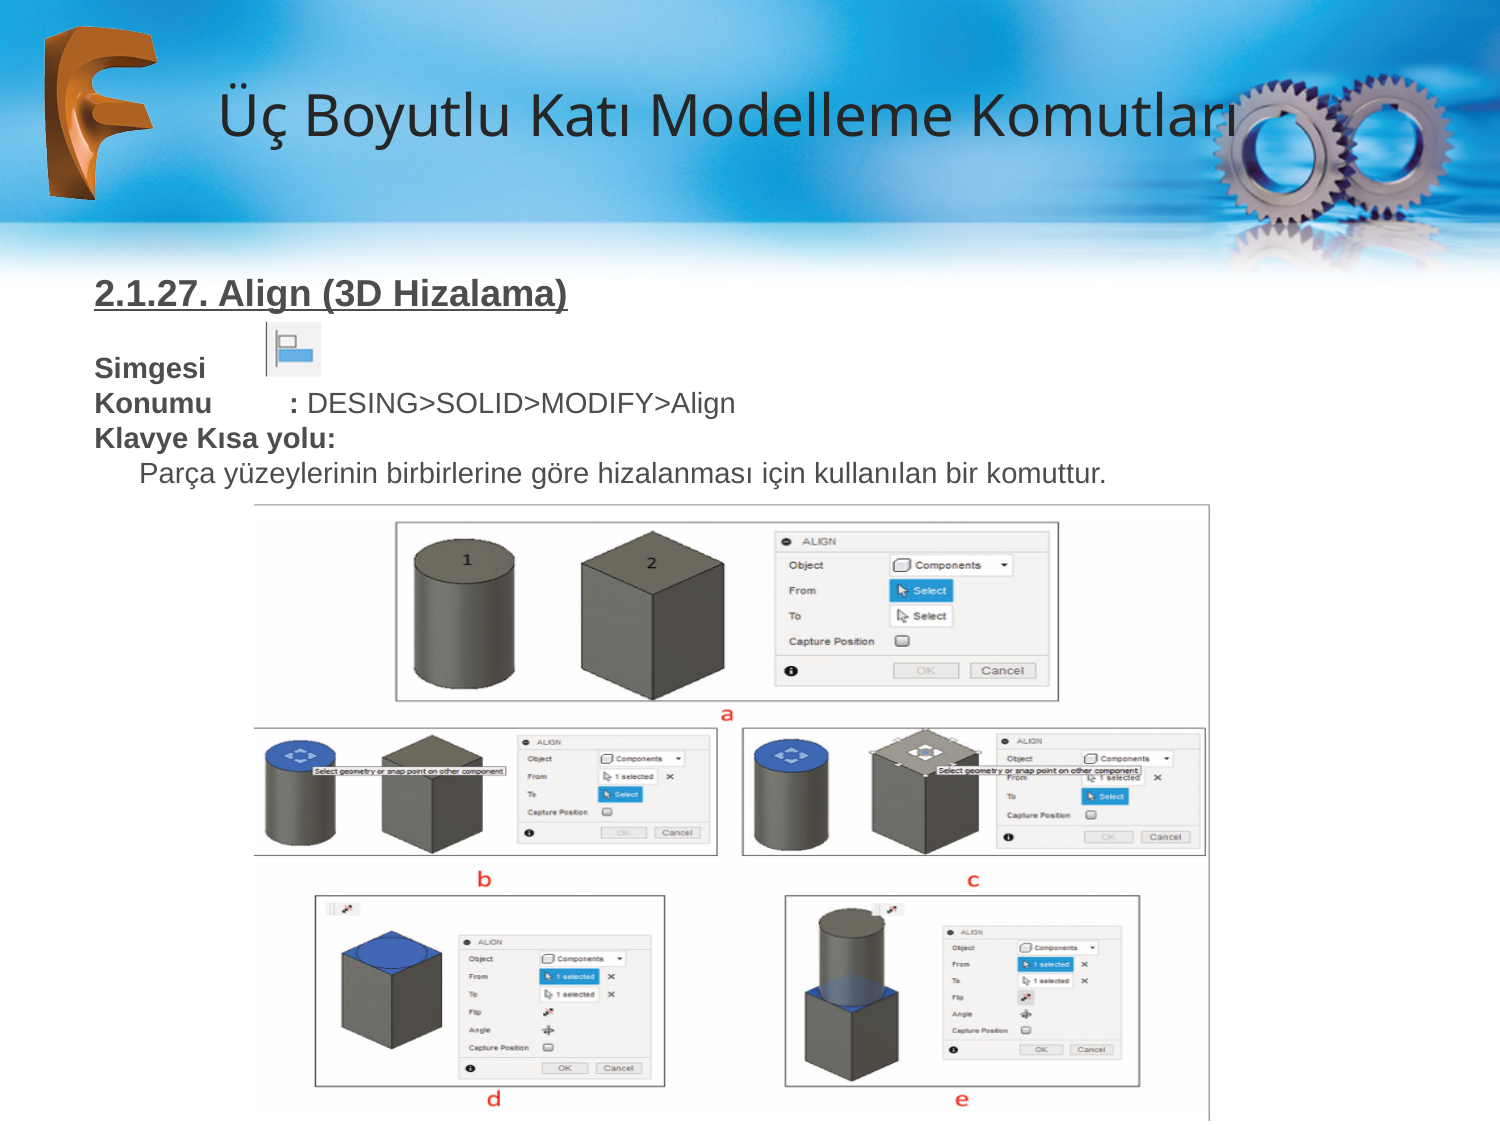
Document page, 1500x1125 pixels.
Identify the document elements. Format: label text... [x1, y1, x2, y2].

picture [265, 320, 328, 381]
text_box 2.1.27. Align (3D Hizalama) Simgesi : Konumu : DESING>SOLID>MODIFY>Align Klavye Kısa yolu: Parça yüzeylerinin birbirlerine göre hizalanması için kullanılan bir komuttur. [79, 262, 1500, 497]
title Üç Boyutlu Katı Modelleme Komutları [202, 54, 1341, 172]
picture [0, 0, 1500, 1125]
